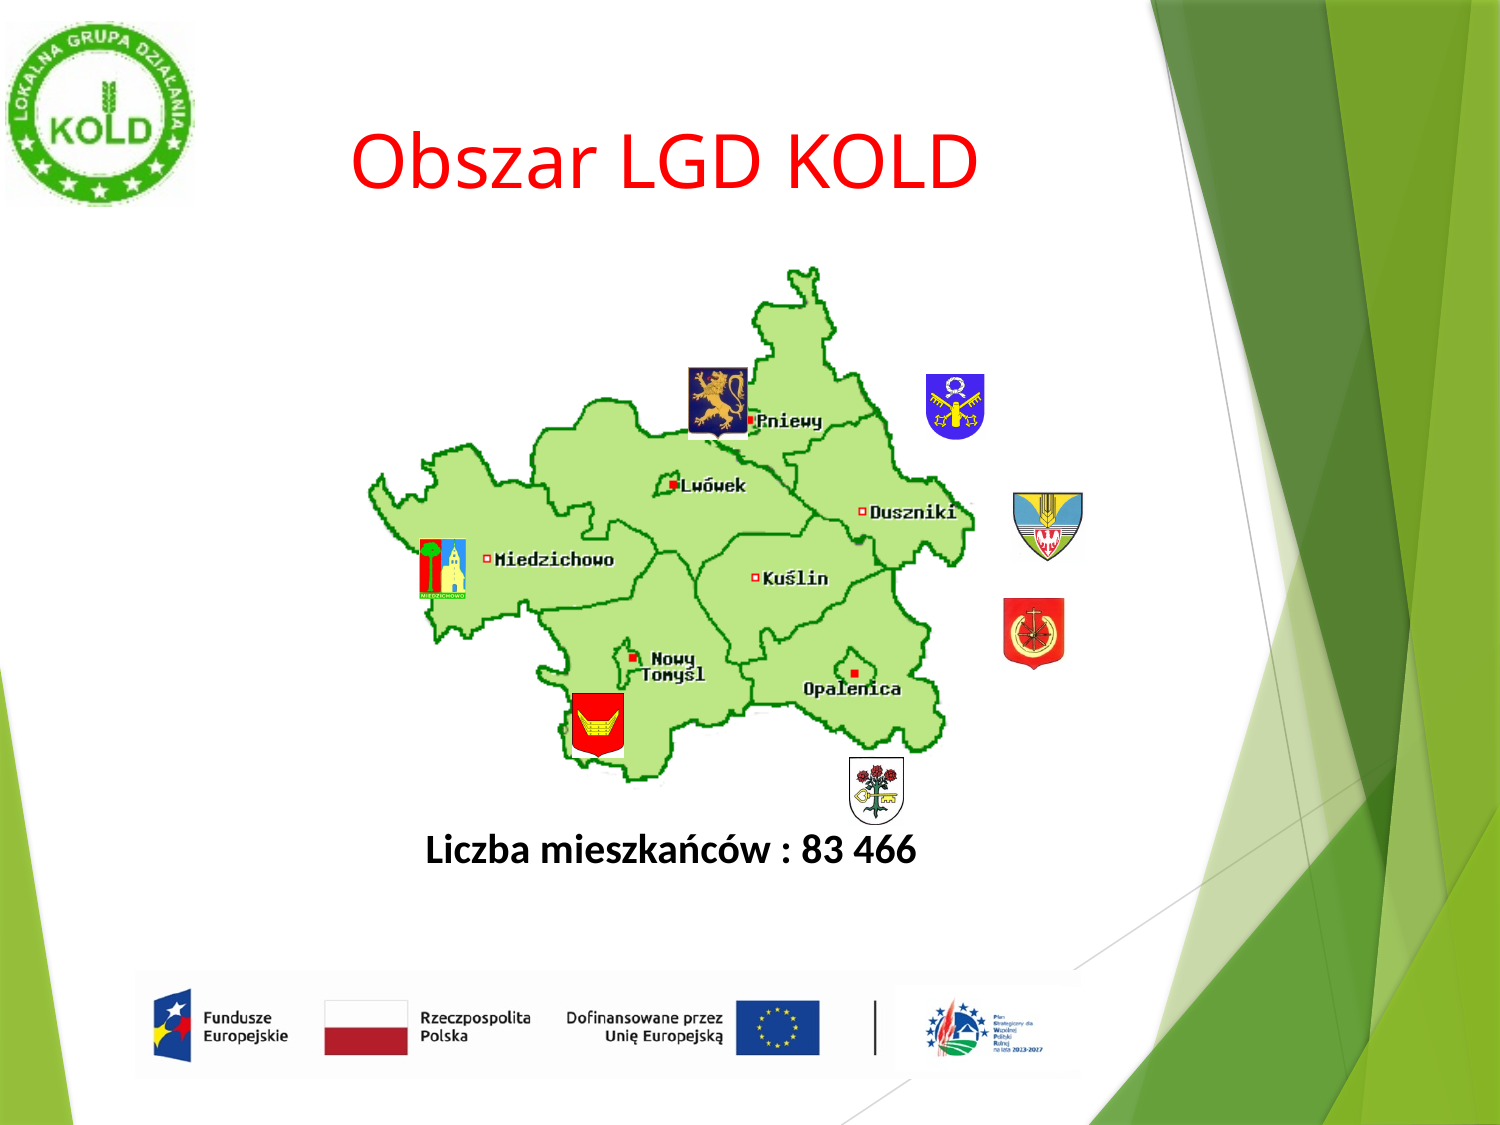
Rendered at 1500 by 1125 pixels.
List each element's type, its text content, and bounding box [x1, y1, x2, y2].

picture [848, 756, 904, 825]
picture [135, 970, 1082, 1080]
picture [418, 537, 467, 600]
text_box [1010, 491, 1086, 563]
title Obszar LGD KOLD [100, 105, 1142, 323]
picture [926, 373, 987, 441]
picture [5, 21, 196, 207]
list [349, 206, 987, 927]
picture [687, 367, 749, 441]
picture [1001, 598, 1067, 670]
picture [572, 692, 625, 758]
